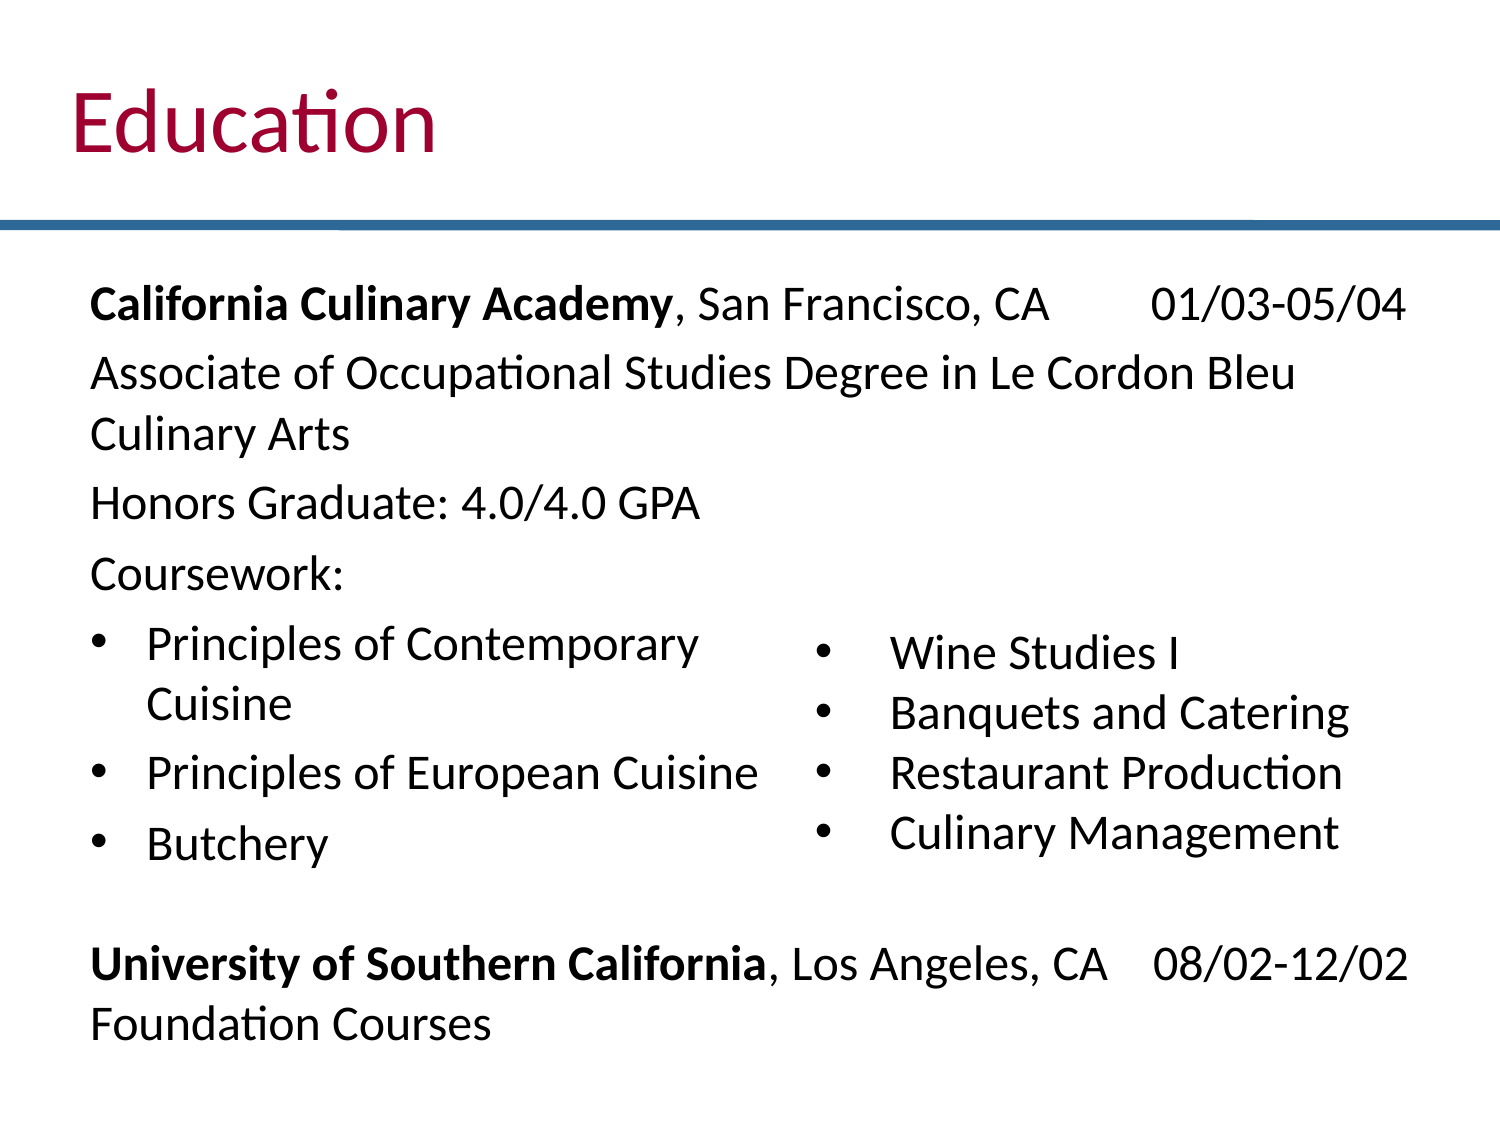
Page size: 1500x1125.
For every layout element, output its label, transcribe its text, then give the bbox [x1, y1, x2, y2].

text_box Education [0, 0, 1500, 224]
list California Culinary Academy, San Francisco, CA 01/03-05/04 Associate of Occupational Studies Degree in Le Cordon Bleu Culinary Arts Honors Graduate: 4.0/4.0 GPA Coursework: Principles of Contemporary Cuisine Principles of European Cuisine Butchery University of Southern California, Los Angeles, CA 08/02-12/02 Foundation Courses [74, 262, 1426, 1076]
text_box Wine Studies I Banquets and Catering Restaurant Production Culinary Management [800, 612, 1425, 868]
